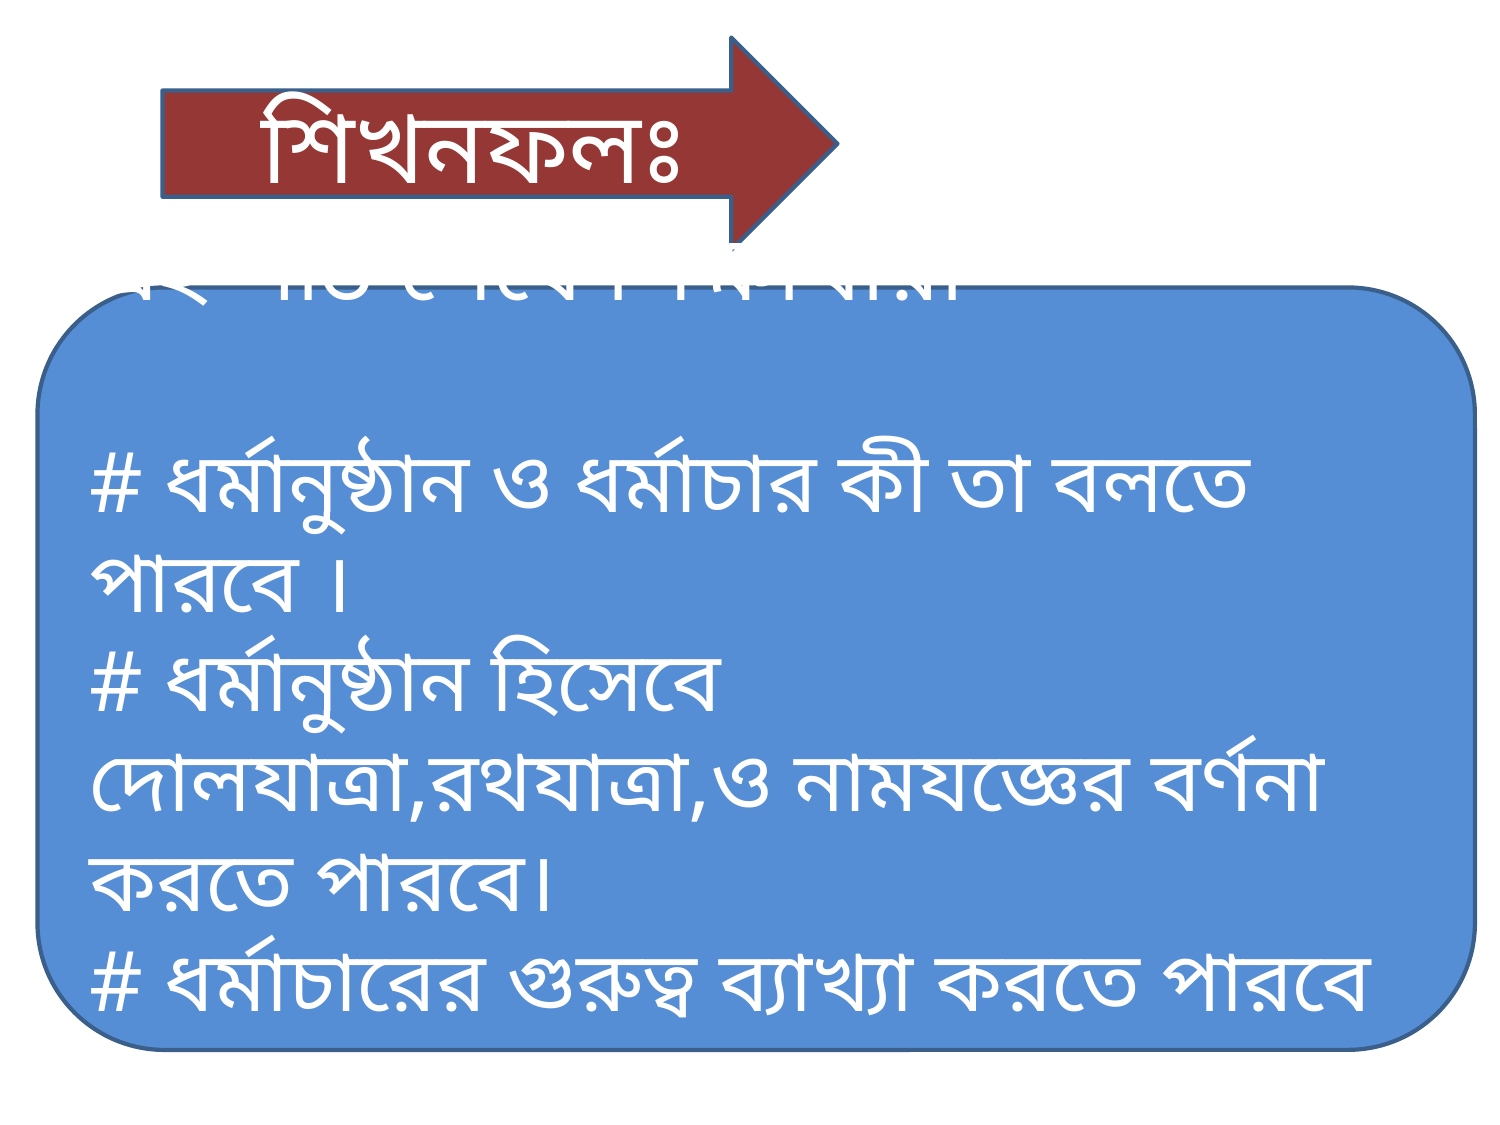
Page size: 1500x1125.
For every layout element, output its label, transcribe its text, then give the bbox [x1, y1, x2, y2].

text_box শিখনফলঃ [160, 35, 840, 252]
text_box এই পাঠ শেষে শিক্ষার্থীরা- # ধর্মানুষ্ঠান ও ধর্মাচার কী তা বলতে পারবে । # ধর্মানুষ্ঠান হিসেবে দোলযাত্রা,রথযাত্রা,ও নামযজ্ঞের বর্ণনা করতে পারবে। # ধর্মাচারের গুরুত্ব ব্যাখ্যা করতে পারবে । [35, 285, 1478, 1053]
